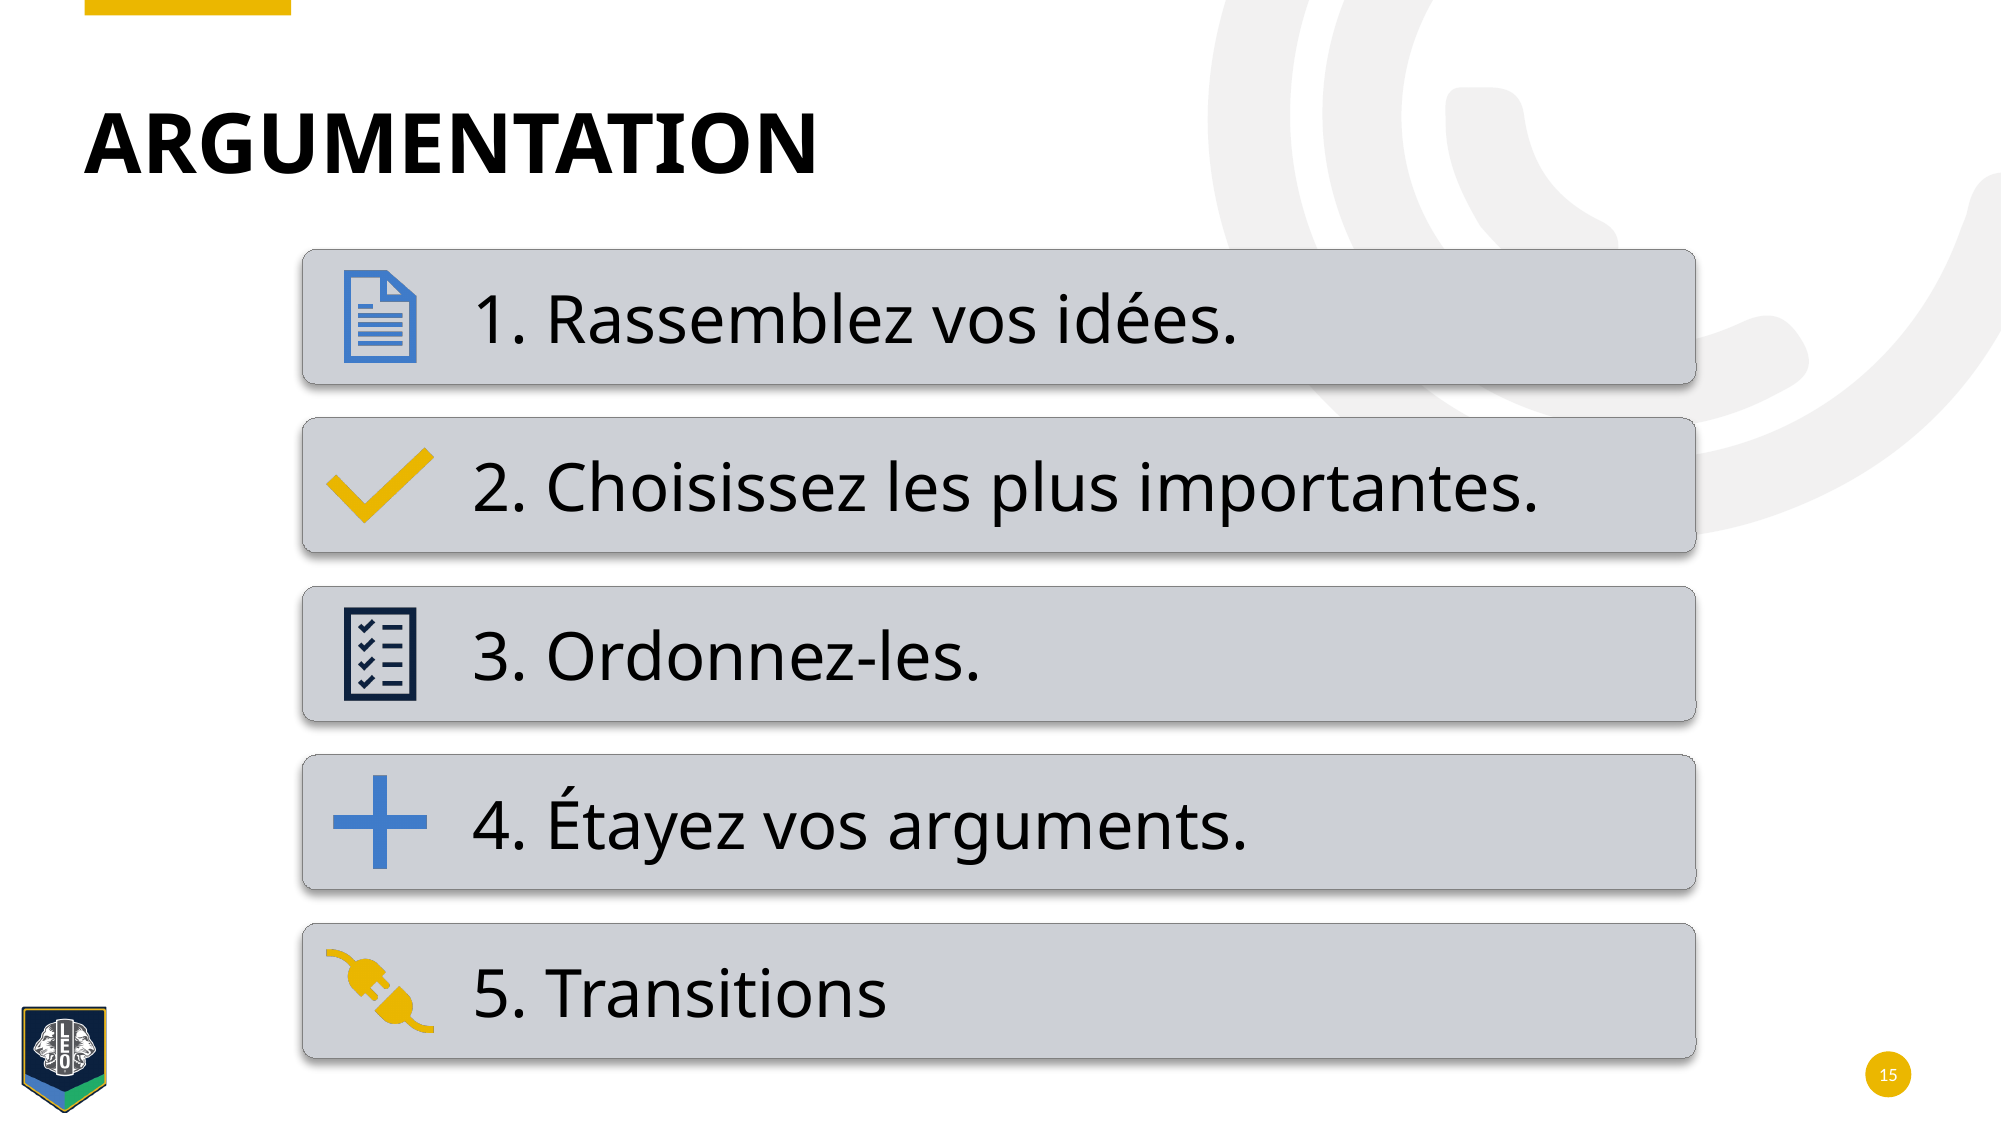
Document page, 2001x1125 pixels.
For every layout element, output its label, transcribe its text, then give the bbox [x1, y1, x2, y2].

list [302, 248, 1696, 1059]
slide_number 15 [1864, 1059, 1913, 1090]
title Argumentation [84, 40, 1914, 192]
